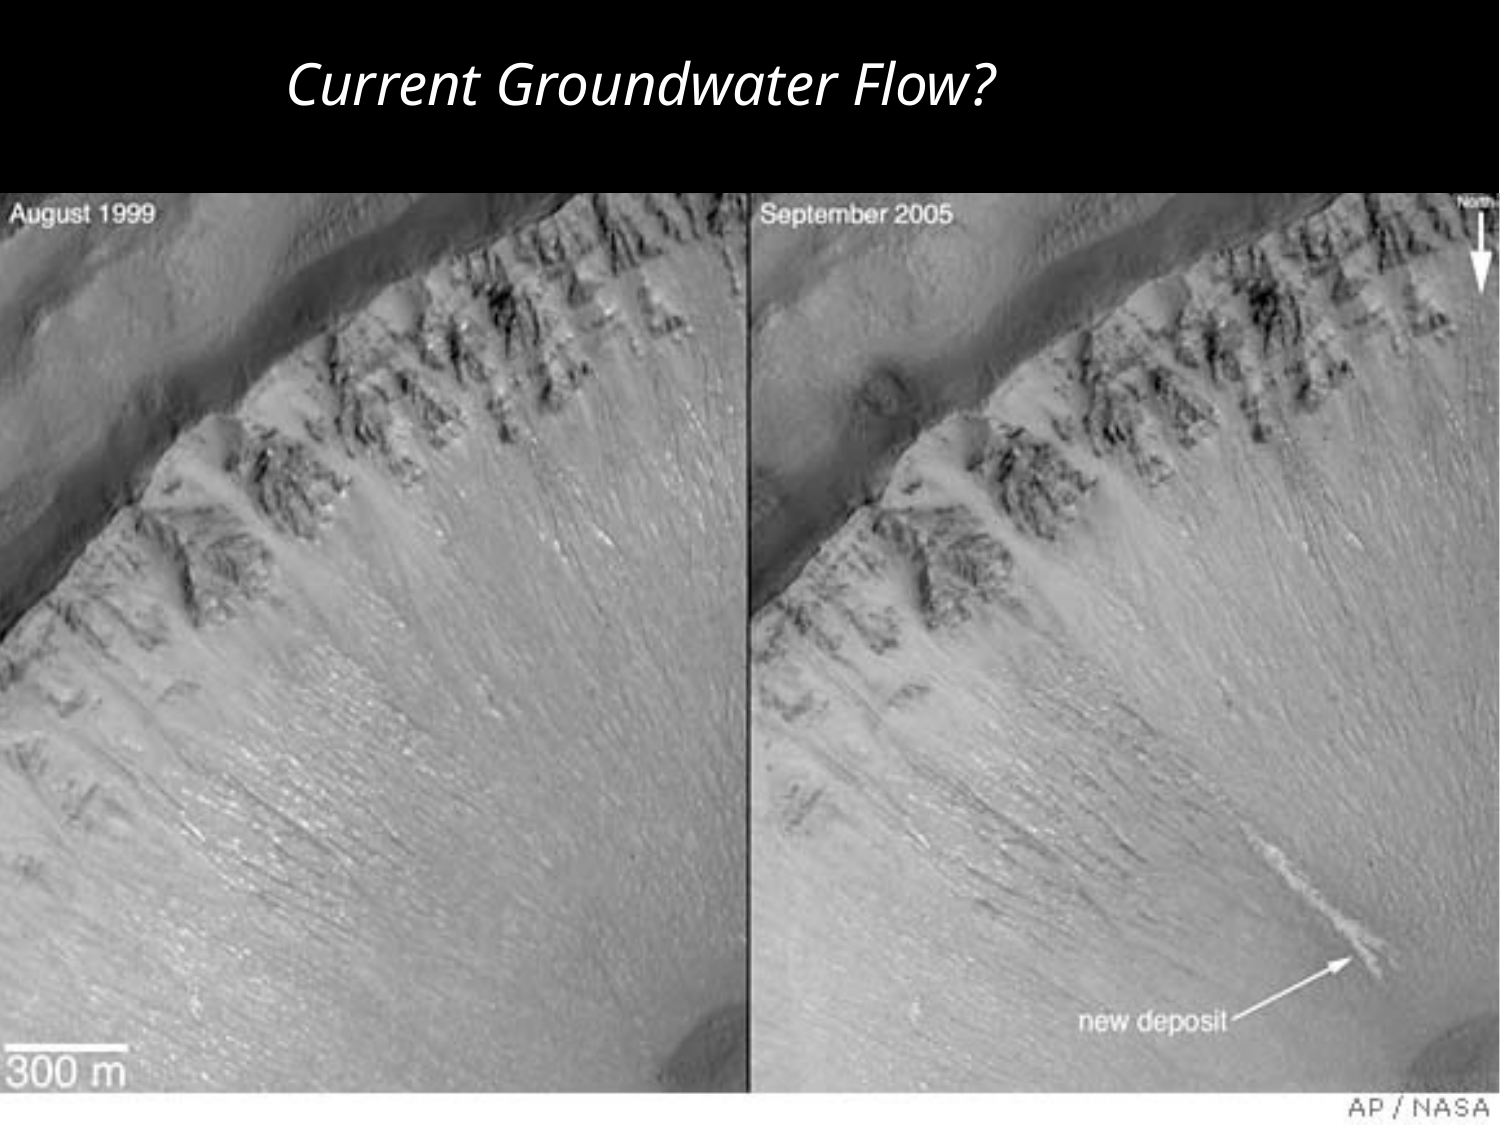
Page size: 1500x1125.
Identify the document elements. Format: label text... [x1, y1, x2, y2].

text_box Current Groundwater Flow? [285, 45, 1170, 180]
text_box [0, 193, 1500, 1125]
